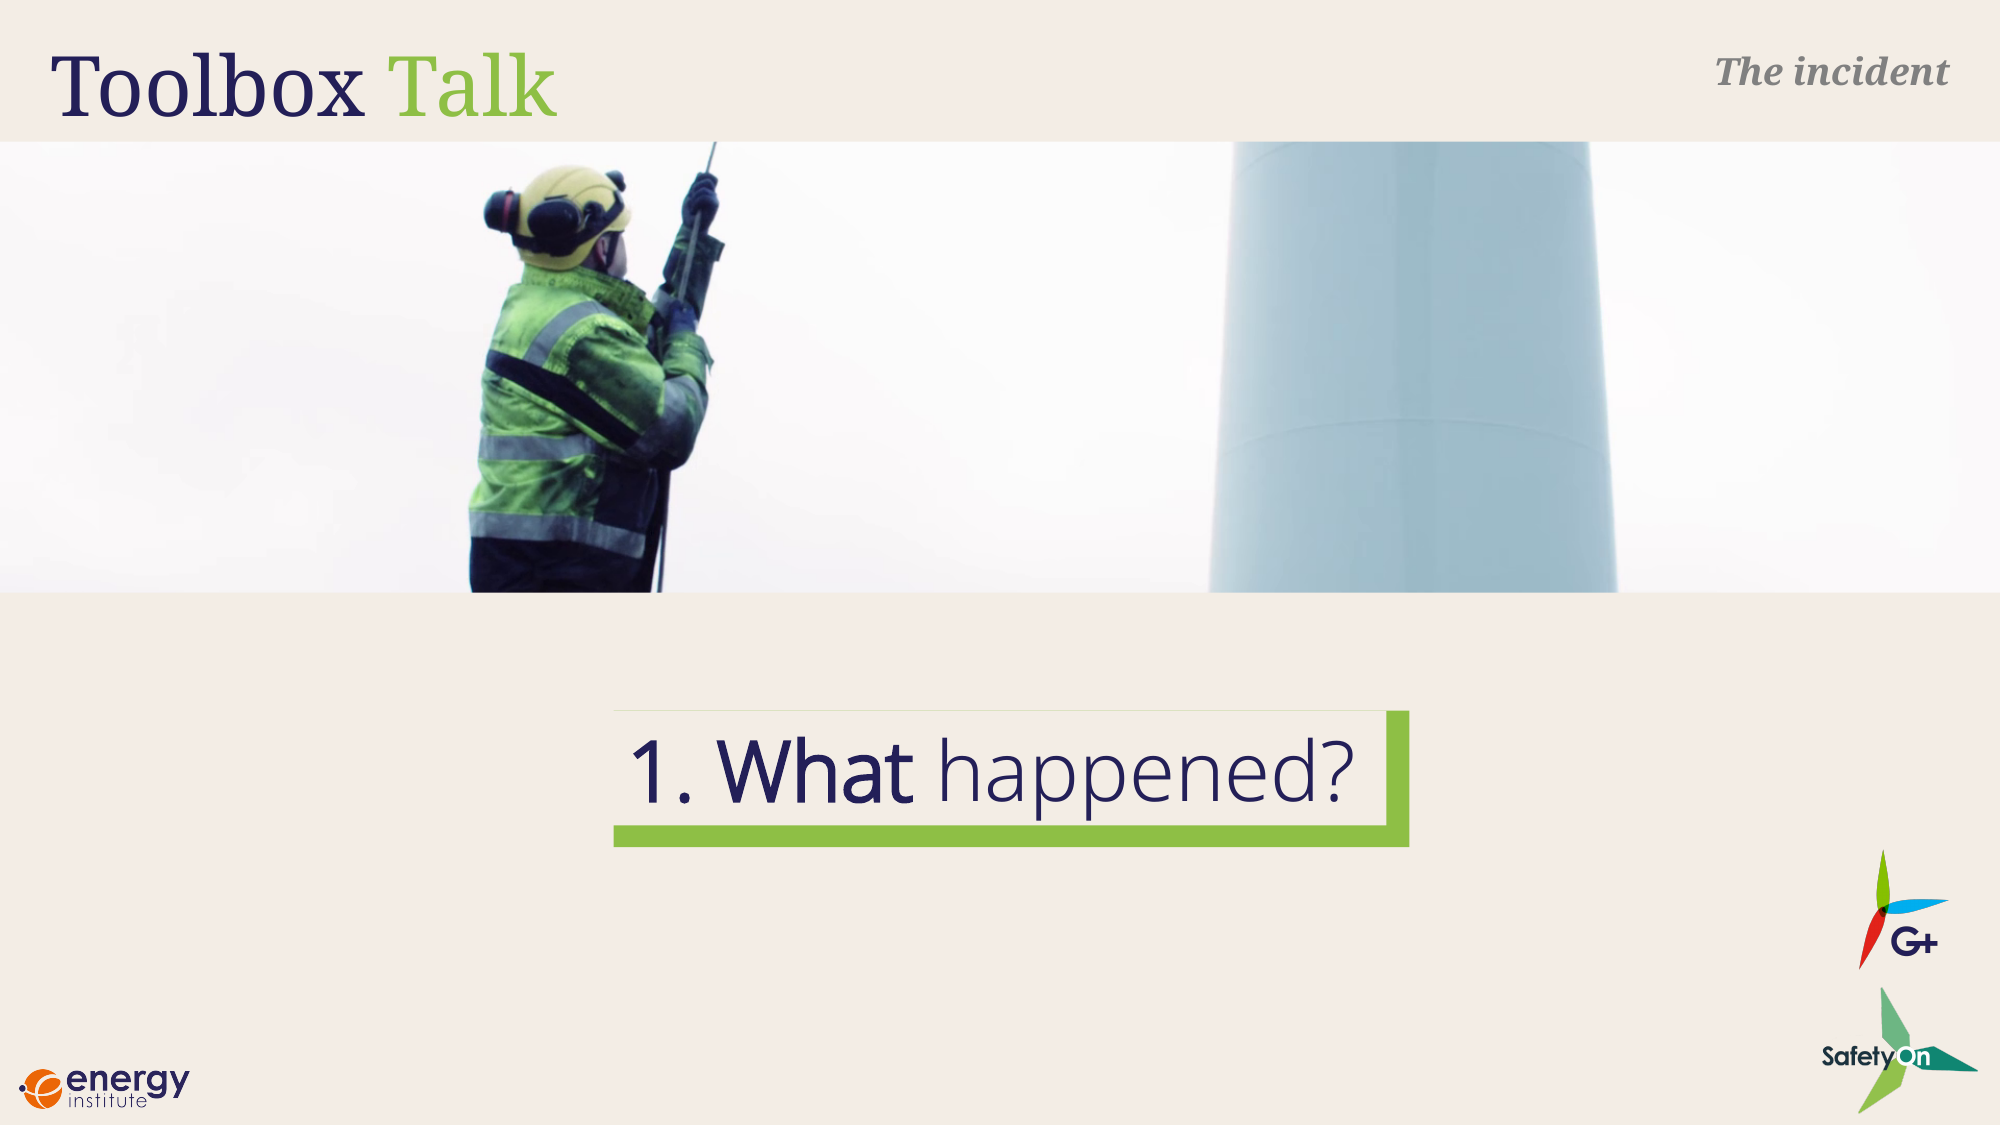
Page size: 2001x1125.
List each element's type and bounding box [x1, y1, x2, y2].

text_box [0, 1066, 1792, 1125]
picture [19, 1069, 190, 1109]
picture [0, 0, 2000, 1125]
text_box [590, 710, 1410, 848]
